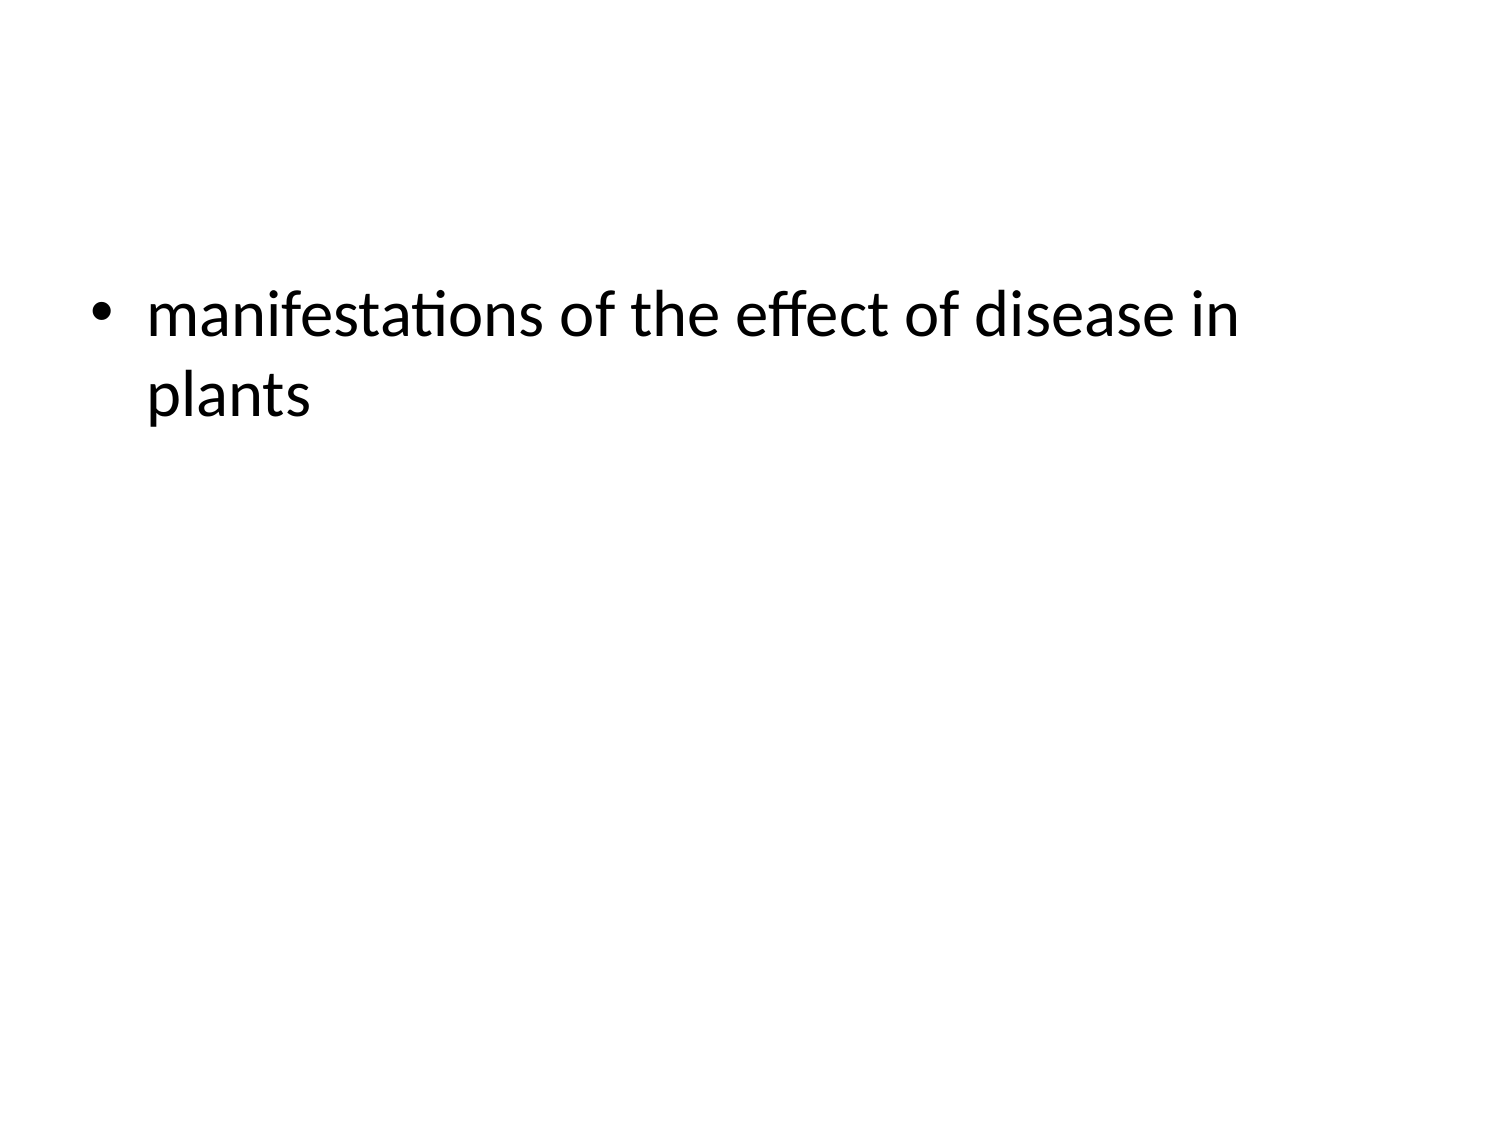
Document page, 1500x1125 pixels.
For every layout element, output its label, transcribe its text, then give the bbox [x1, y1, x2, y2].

list manifestations of the effect of disease in plants [75, 262, 1425, 1005]
